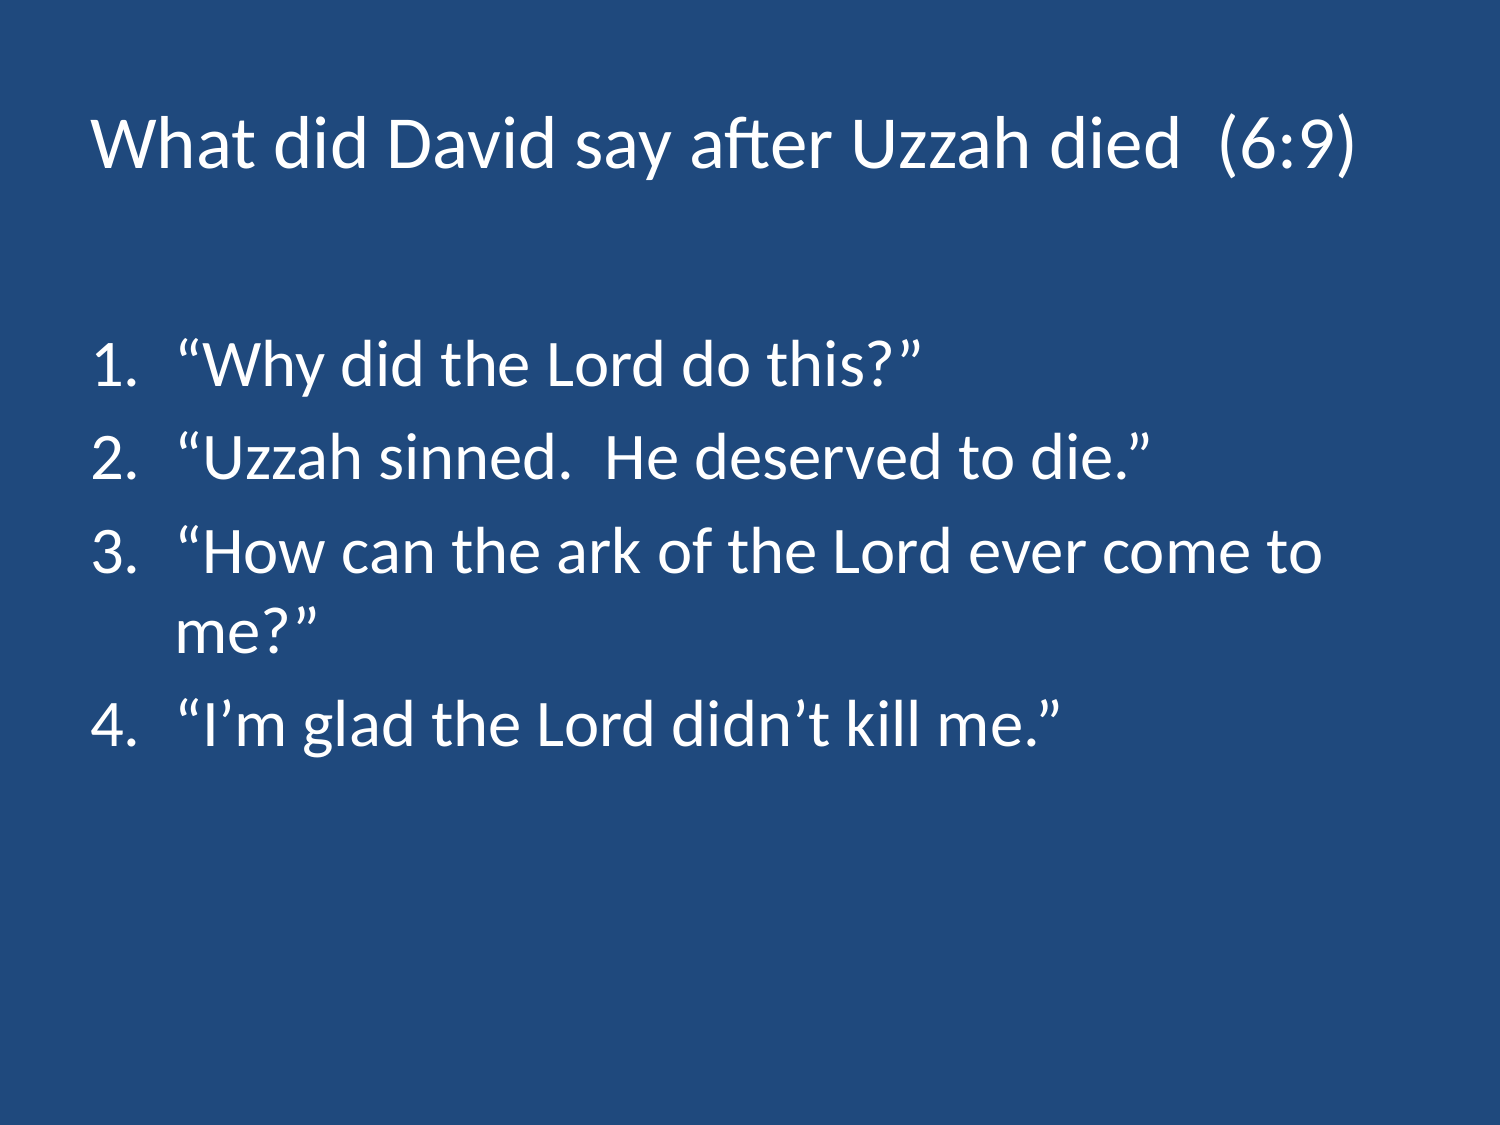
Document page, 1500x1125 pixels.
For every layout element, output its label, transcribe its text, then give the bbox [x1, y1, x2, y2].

list “Why did the Lord do this?” “Uzzah sinned. He deserved to die.” “How can the ark of the Lord ever come to me?” “I’m glad the Lord didn’t kill me.” [75, 312, 1425, 1005]
title What did David say after Uzzah died (6:9) [75, 45, 1425, 233]
